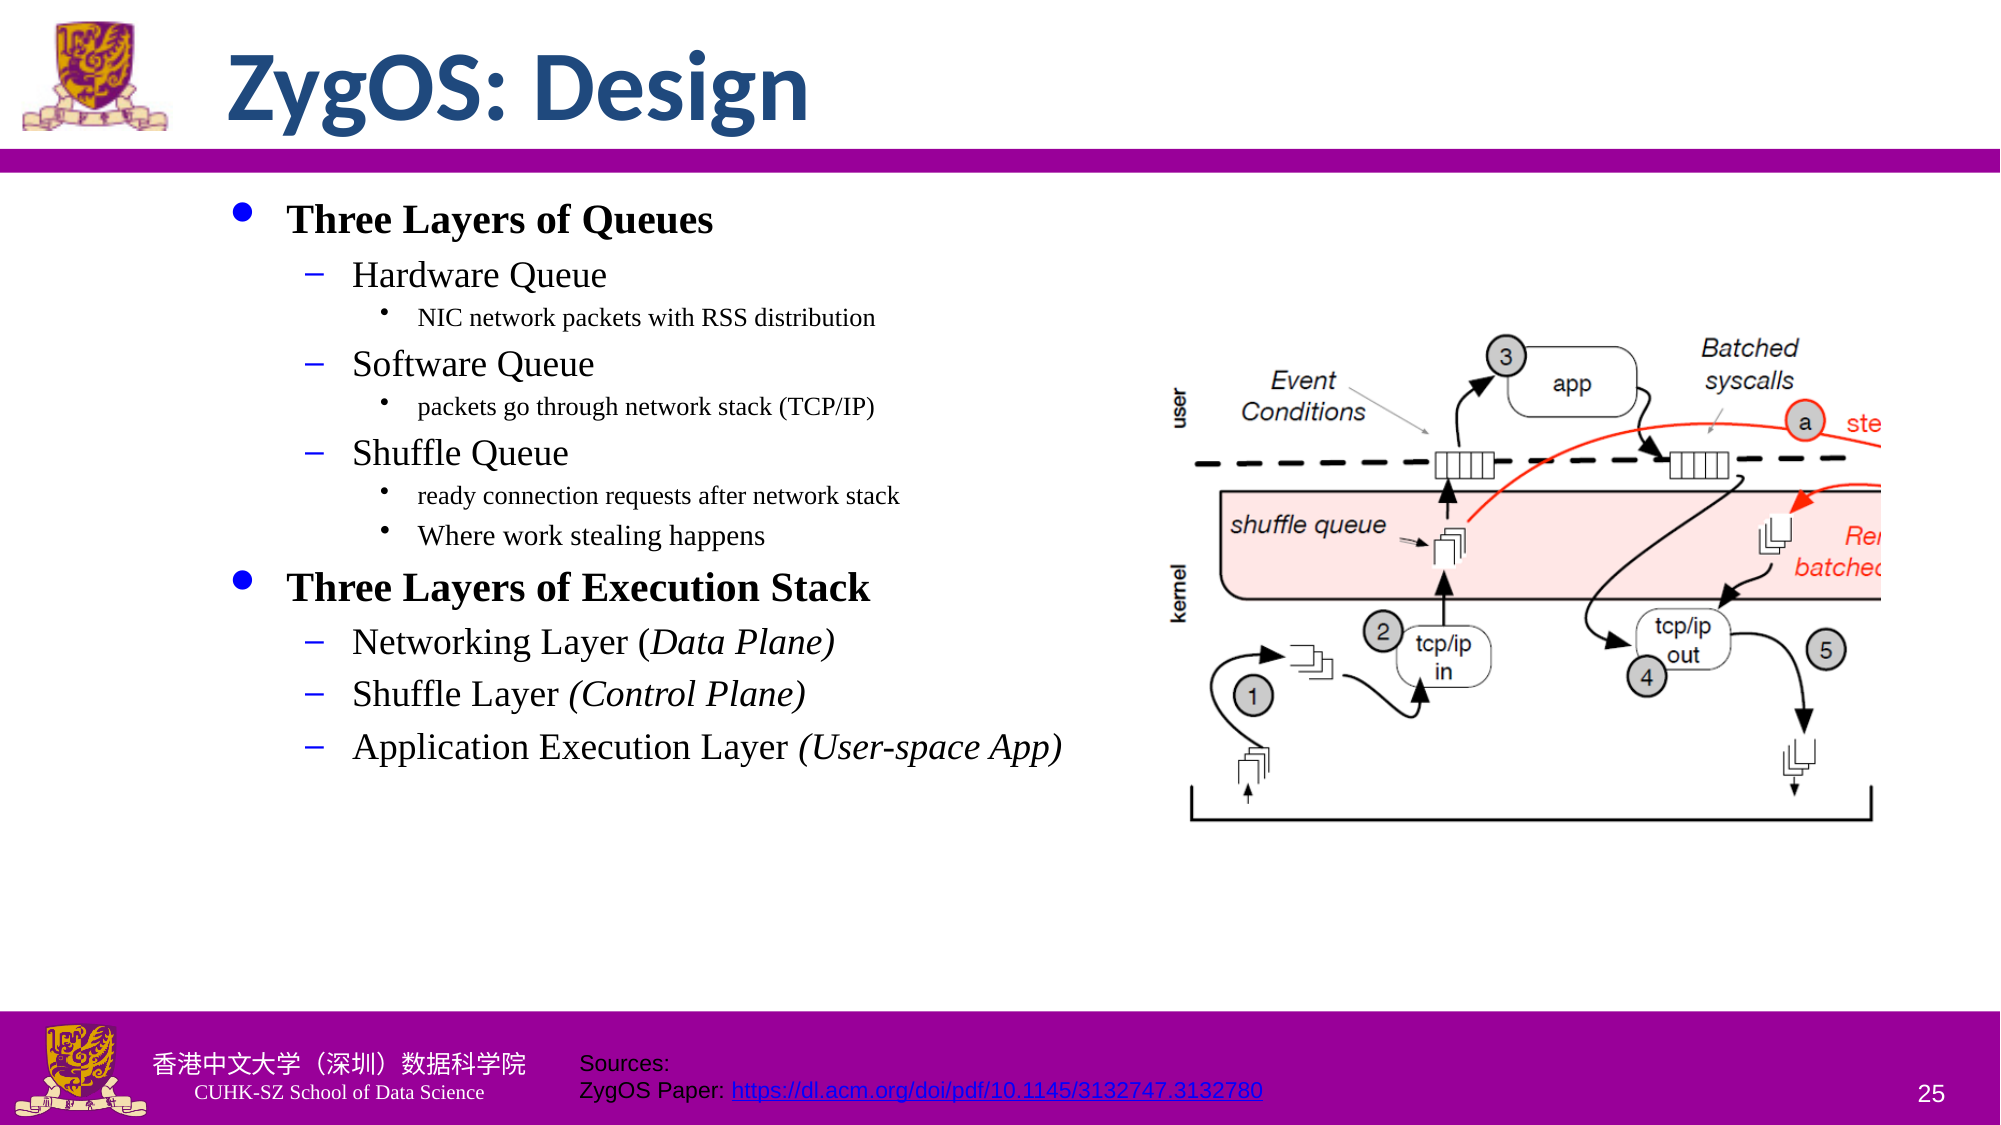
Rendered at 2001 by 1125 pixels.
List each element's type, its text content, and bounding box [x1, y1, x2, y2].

list Three Layers of Queues Hardware Queue NIC network packets with RSS distribution Software Queue packets go through network stack (TCP/IP) Shuffle Queue ready connection requests after network stack Where work stealing happens Three Layers of Execution Stack Networking Layer (Data Plane) Shuffle Layer (Control Plane) Application Execution Layer (User-space App) [214, 184, 1103, 822]
title ZygOS: Design [212, 23, 1898, 138]
picture [21, 20, 173, 131]
slide_number 25 [1493, 1070, 1961, 1125]
picture [1131, 316, 1881, 833]
picture [14, 1023, 149, 1117]
text_box Sources: ZygOS Paper: https://dl.acm.org/doi/pdf/10.1145/3132747.3132780 [547, 1041, 1302, 1125]
